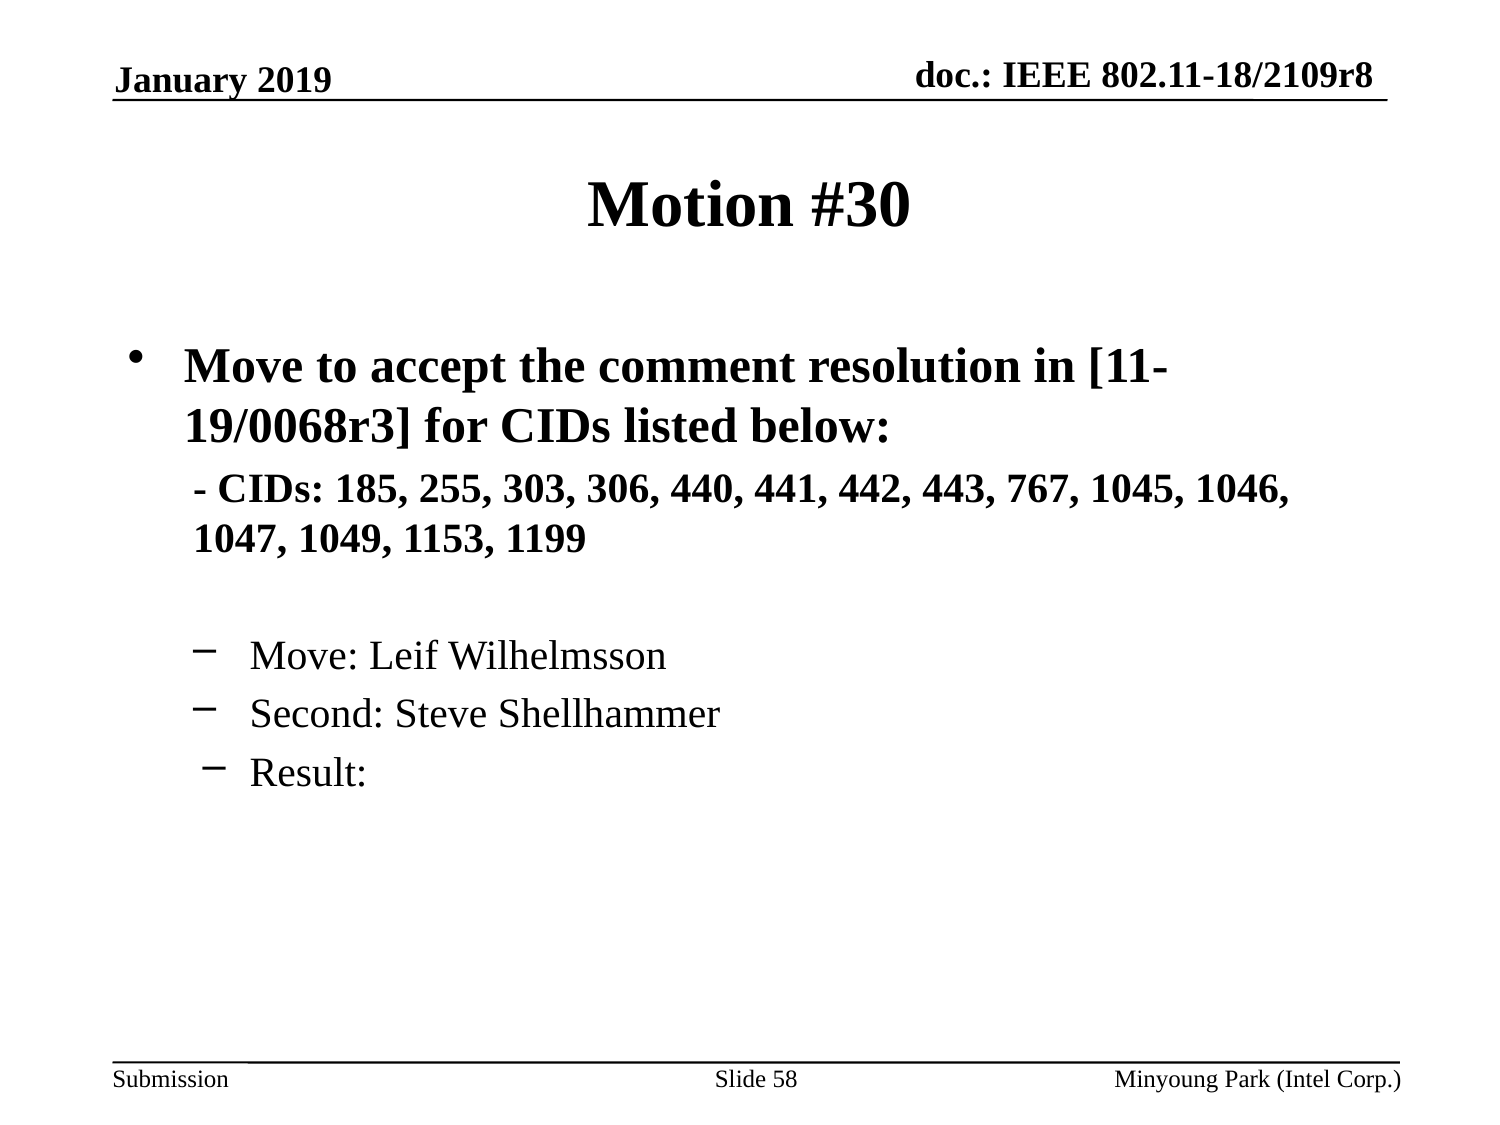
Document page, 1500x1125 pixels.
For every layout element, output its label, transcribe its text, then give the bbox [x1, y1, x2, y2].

list Move to accept the comment resolution in [11-19/0068r3] for CIDs listed below: - CIDs: 185, 255, 303, 306, 440, 441, 442, 443, 767, 1045, 1046, 1047, 1049, 1153, 1199 Move: Leif Wilhelmsson Second: Steve Shellhammer Result: [112, 324, 1388, 1000]
slide_number Slide 58 [712, 1061, 800, 1093]
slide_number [114, 54, 335, 101]
title Motion #30 [112, 112, 1388, 288]
footer Minyoung Park (Intel Corp.) [949, 1061, 1402, 1093]
